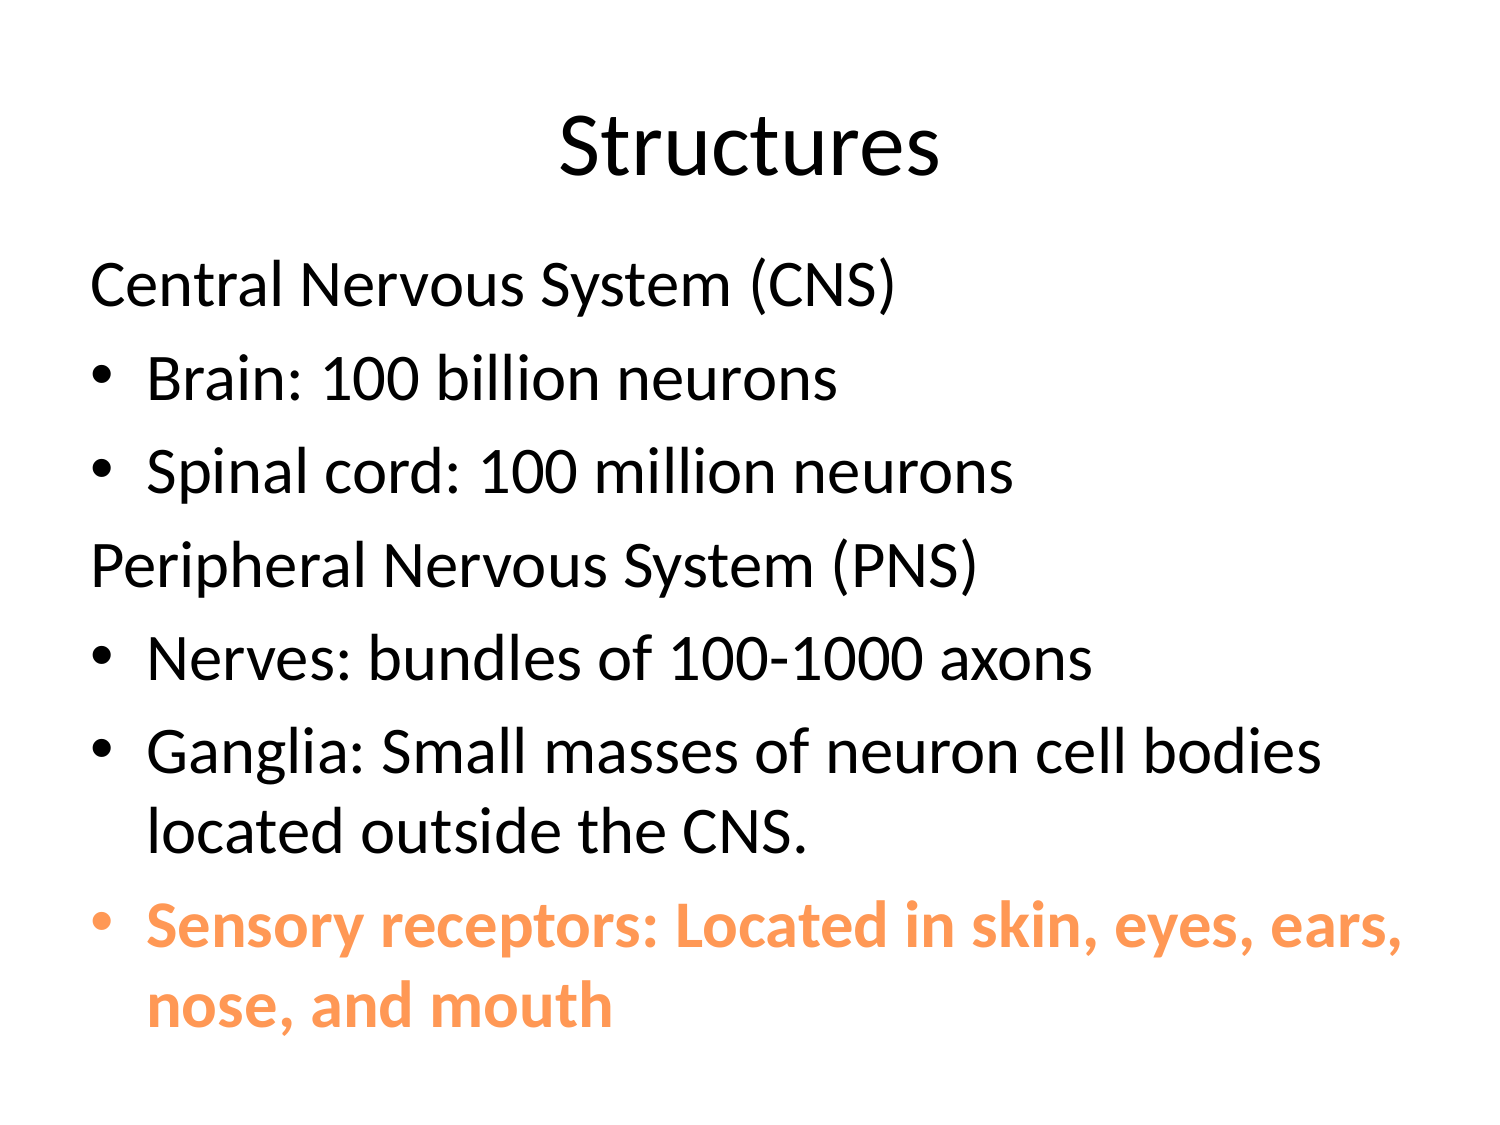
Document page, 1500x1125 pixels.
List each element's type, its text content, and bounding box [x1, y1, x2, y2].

list Central Nervous System (CNS) Brain: 100 billion neurons Spinal cord: 100 million neurons Peripheral Nervous System (PNS) Nerves: bundles of 100-1000 axons Ganglia: Small masses of neuron cell bodies located outside the CNS. Sensory receptors: Located in skin, eyes, ears, nose, and mouth [75, 232, 1425, 1063]
title Structures [75, 45, 1425, 232]
